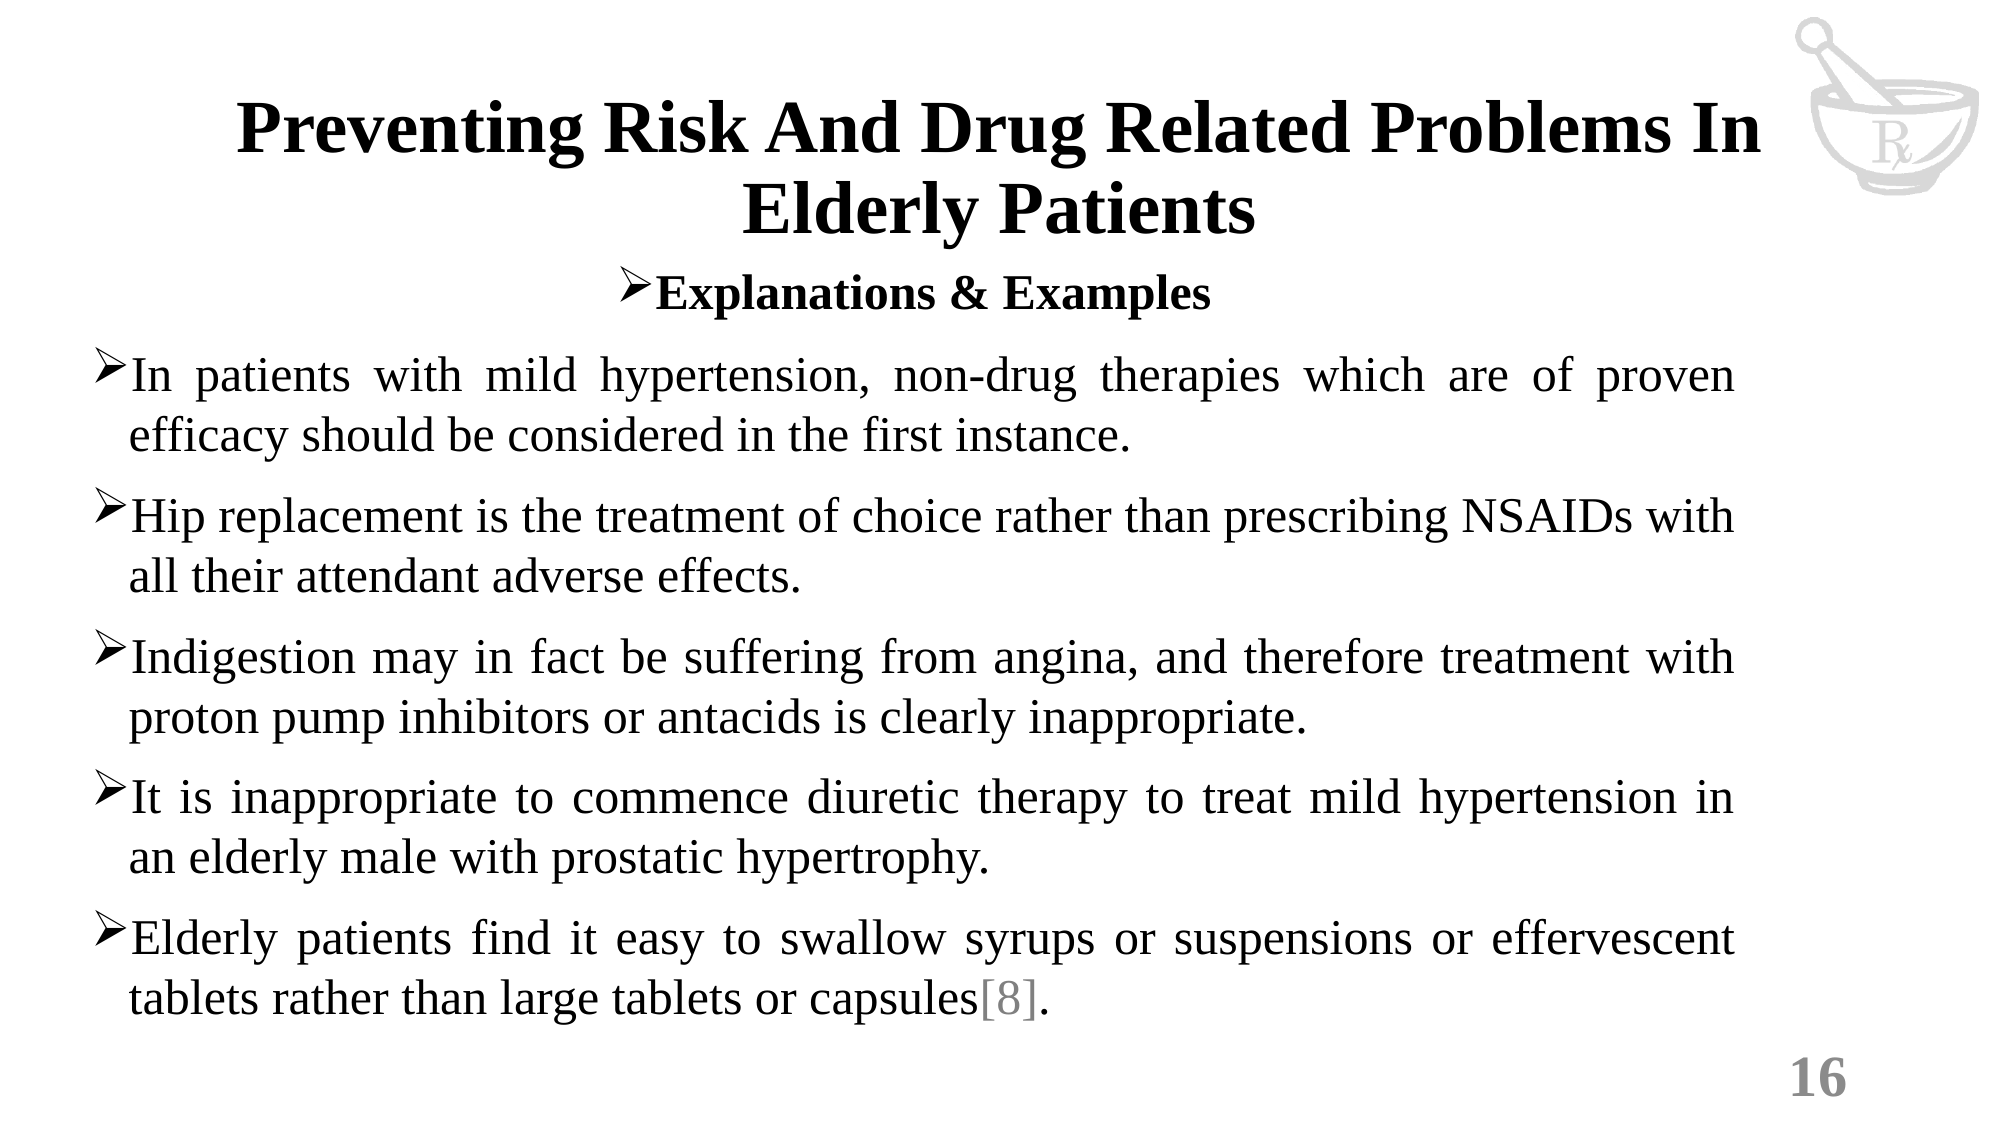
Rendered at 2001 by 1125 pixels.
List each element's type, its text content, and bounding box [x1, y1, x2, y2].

title Preventing Risk And Drug Related Problems In Elderly Patients [137, 59, 1863, 278]
list Explanations & Examples In patients with mild hypertension, non-drug therapies which are of proven efficacy should be considered in the first instance. Hip replacement is the treatment of choice rather than prescribing NSAIDs with all their attendant adverse effects. Indigestion may in fact be suffering from angina, and therefore treatment with proton pump inhibitors or antacids is clearly inappropriate. It is inappropriate to commence diuretic therapy to treat mild hypertension in an elderly male with prostatic hypertrophy. Elderly patients find it easy to swallow syrups or suspensions or effervescent tablets rather than large tablets or capsules[8]. [76, 259, 1752, 1103]
slide_number 16 [1412, 1042, 1863, 1103]
